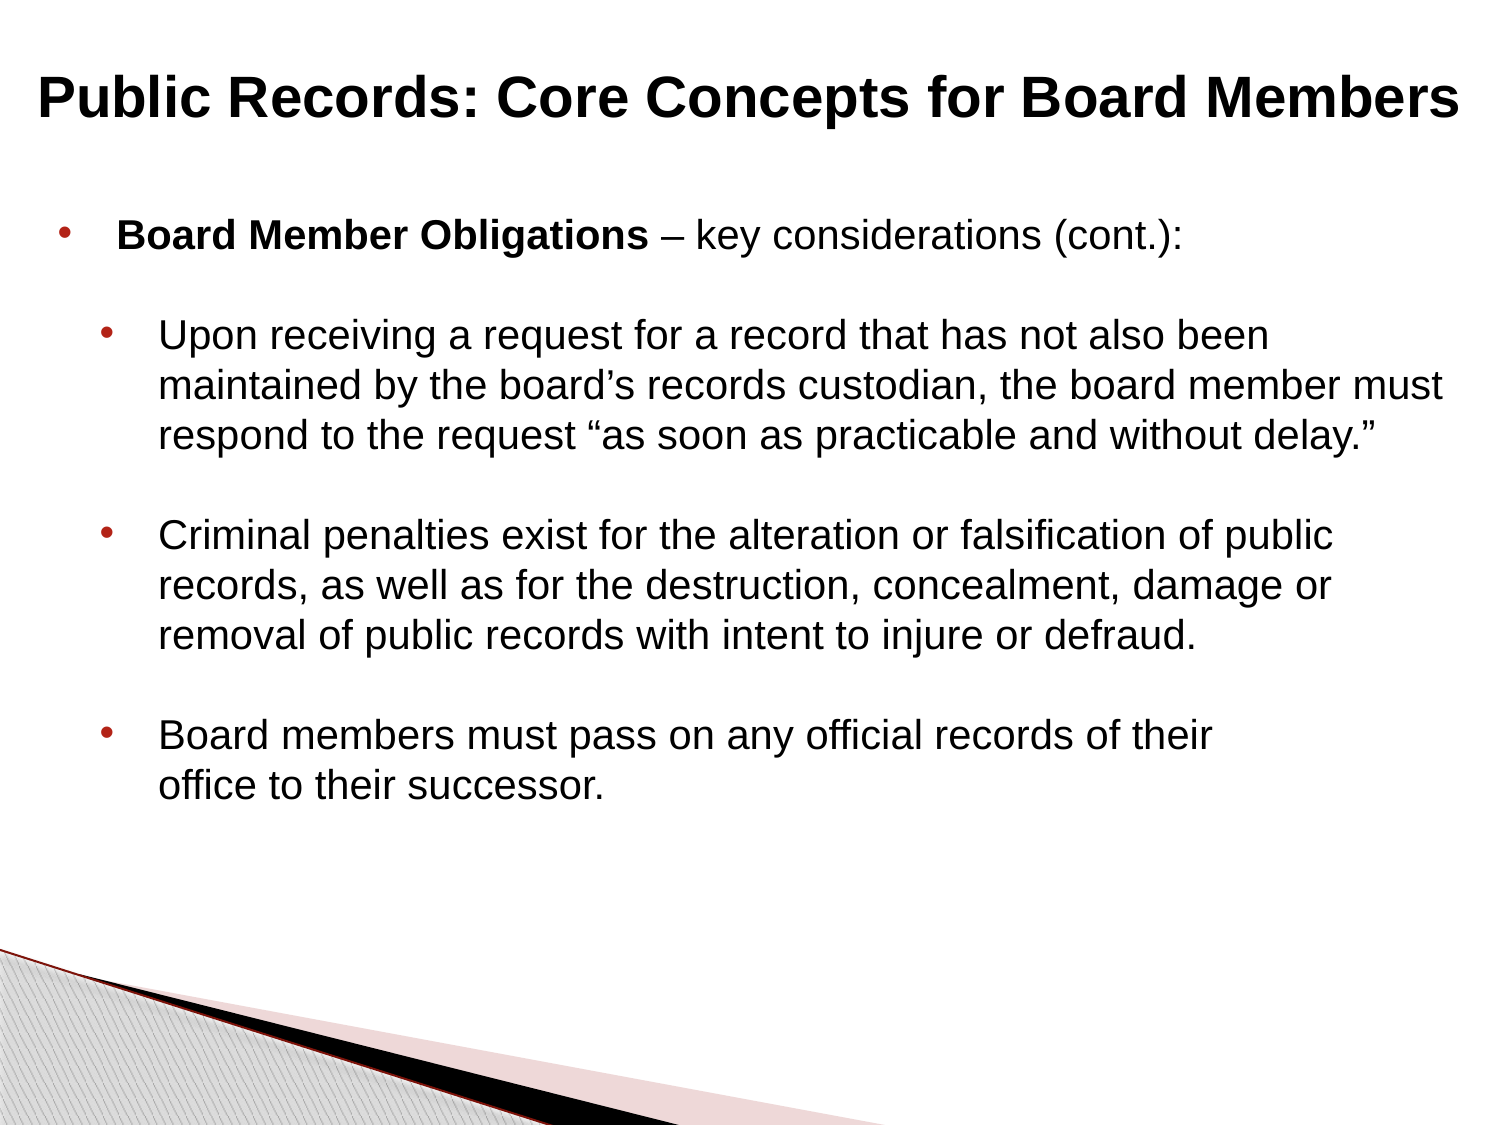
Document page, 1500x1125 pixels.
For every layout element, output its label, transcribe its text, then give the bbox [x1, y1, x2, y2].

title Public Records: Core Concepts for Board Members [0, 0, 1500, 188]
list Board Member Obligations – key considerations (cont.): Upon receiving a request for a record that has not also been maintained by the board’s records custodian, the board member must respond to the request “as soon as practicable and without delay.” Criminal penalties exist for the alteration or falsification of public records, as well as for the destruction, concealment, damage or removal of public records with intent to injure or defraud. Board members must pass on any official records of their office to their successor. [24, 200, 1463, 988]
